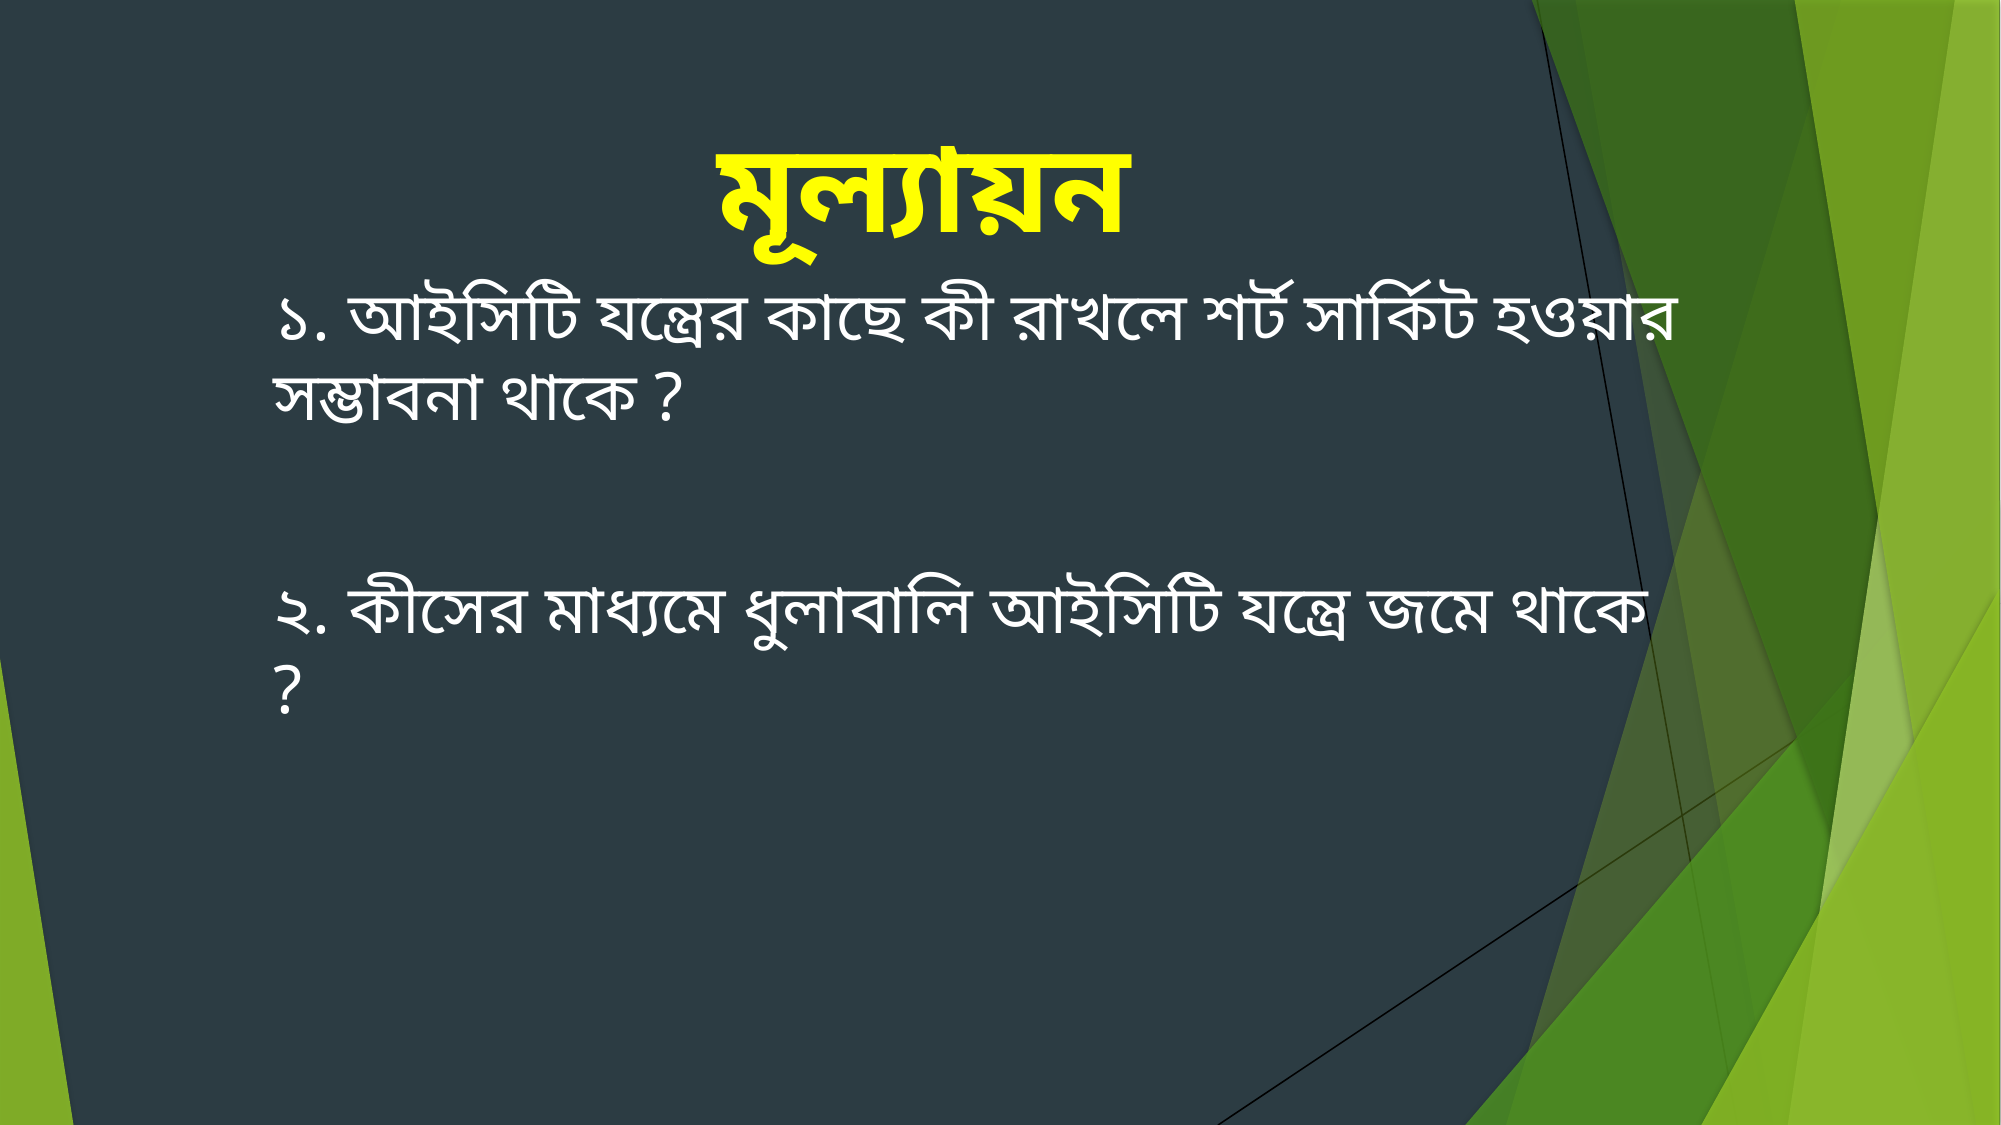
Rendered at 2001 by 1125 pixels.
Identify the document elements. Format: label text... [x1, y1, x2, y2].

text_box ১. আইসিটি যন্ত্রের কাছে কী রাখলে শর্ট সার্কিট হওয়ার সম্ভাবনা থাকে ? [258, 266, 1774, 442]
text_box ২. কীসের মাধ্যমে ধুলাবালি আইসিটি যন্ত্রে জমে থাকে ? [258, 559, 1666, 735]
text_box মূল্যায়ন [675, 99, 1173, 265]
